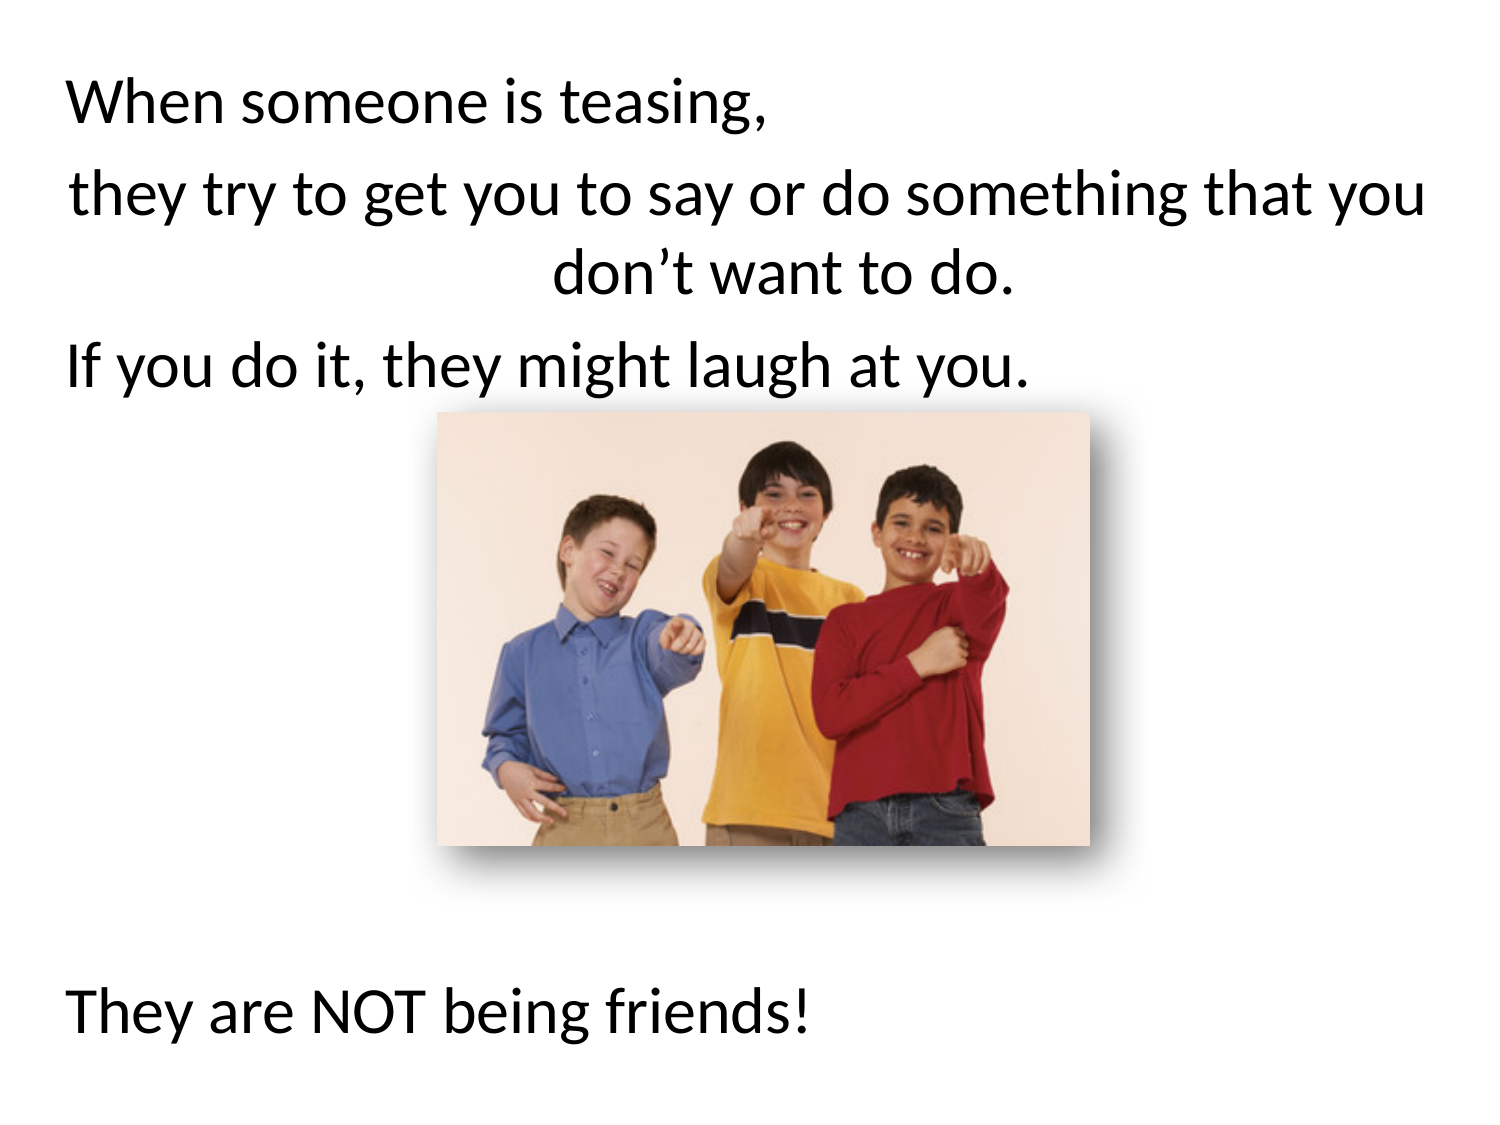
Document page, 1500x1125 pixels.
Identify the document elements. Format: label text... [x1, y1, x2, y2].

list When someone is teasing, they try to get you to say or do something that you don’t want to do. If you do it, they might laugh at you. They are NOT being friends! [50, 50, 1463, 1063]
picture [437, 412, 1090, 846]
